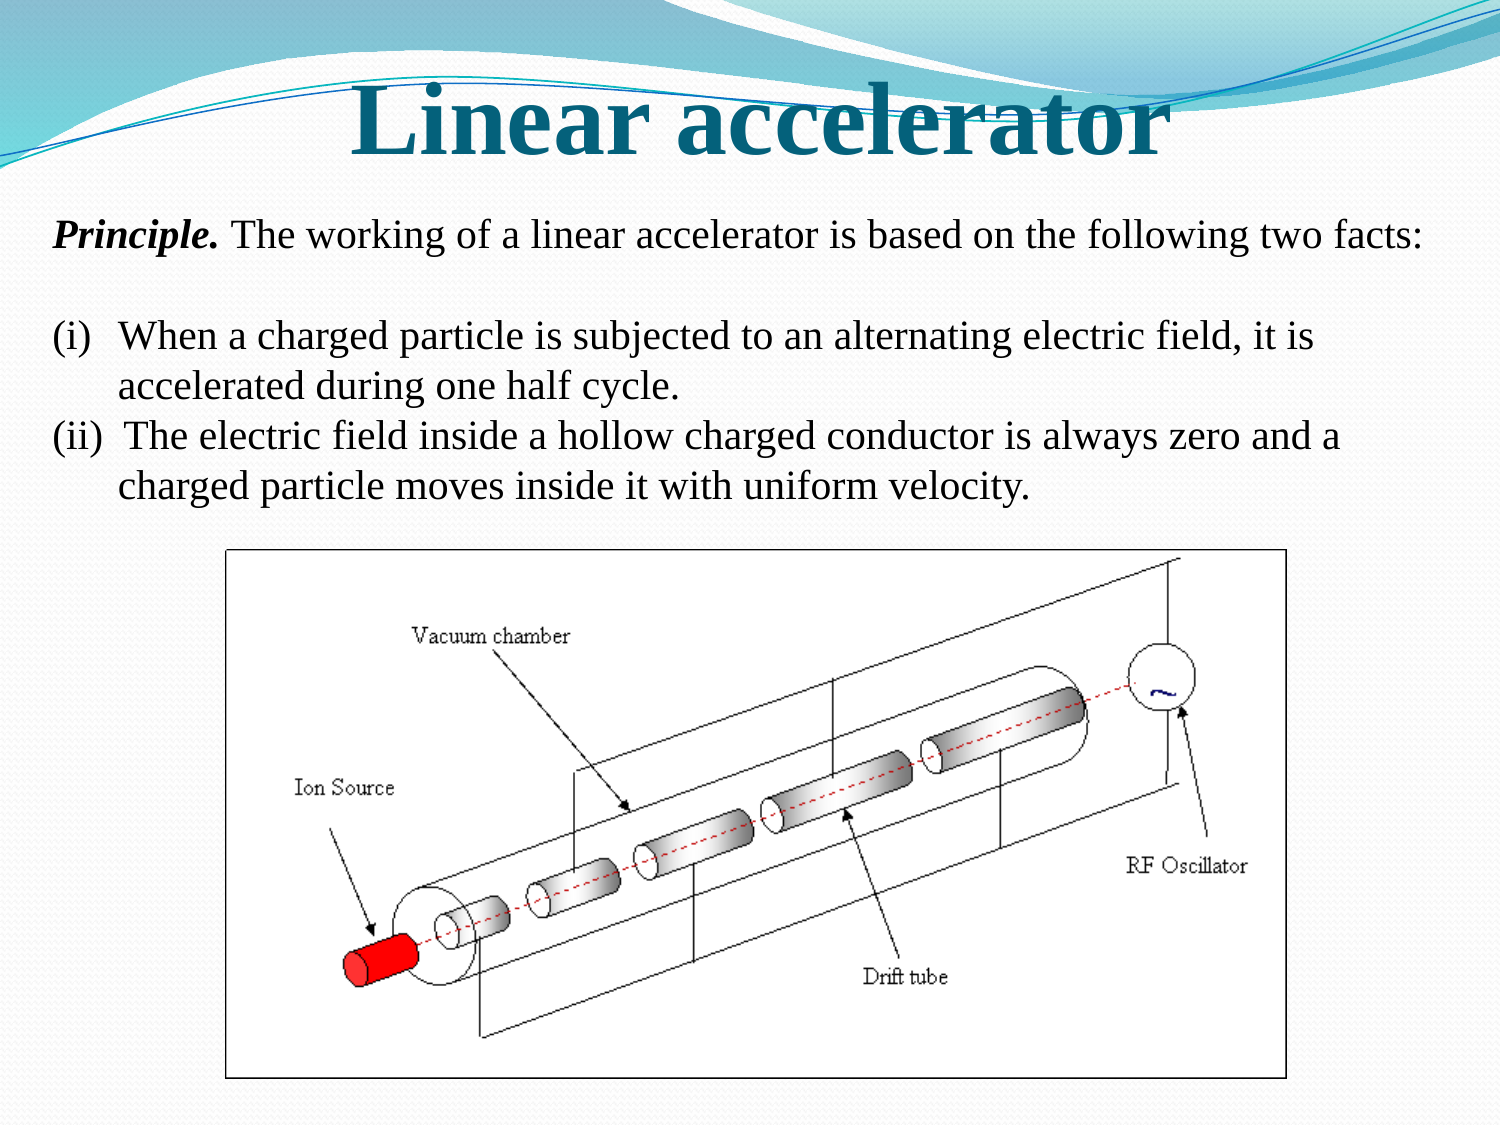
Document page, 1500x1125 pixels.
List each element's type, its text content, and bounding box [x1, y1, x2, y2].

text_box Principle. The working of a linear accelerator is based on the following two facts: When a charged particle is subjected to an alternating electric field, it is accelerated during one half cycle. (ii) The electric field inside a hollow charged conductor is always zero and a charged particle moves inside it with uniform velocity. [37, 199, 1463, 515]
picture [224, 549, 1287, 1079]
title Linear accelerator [50, 37, 1475, 175]
